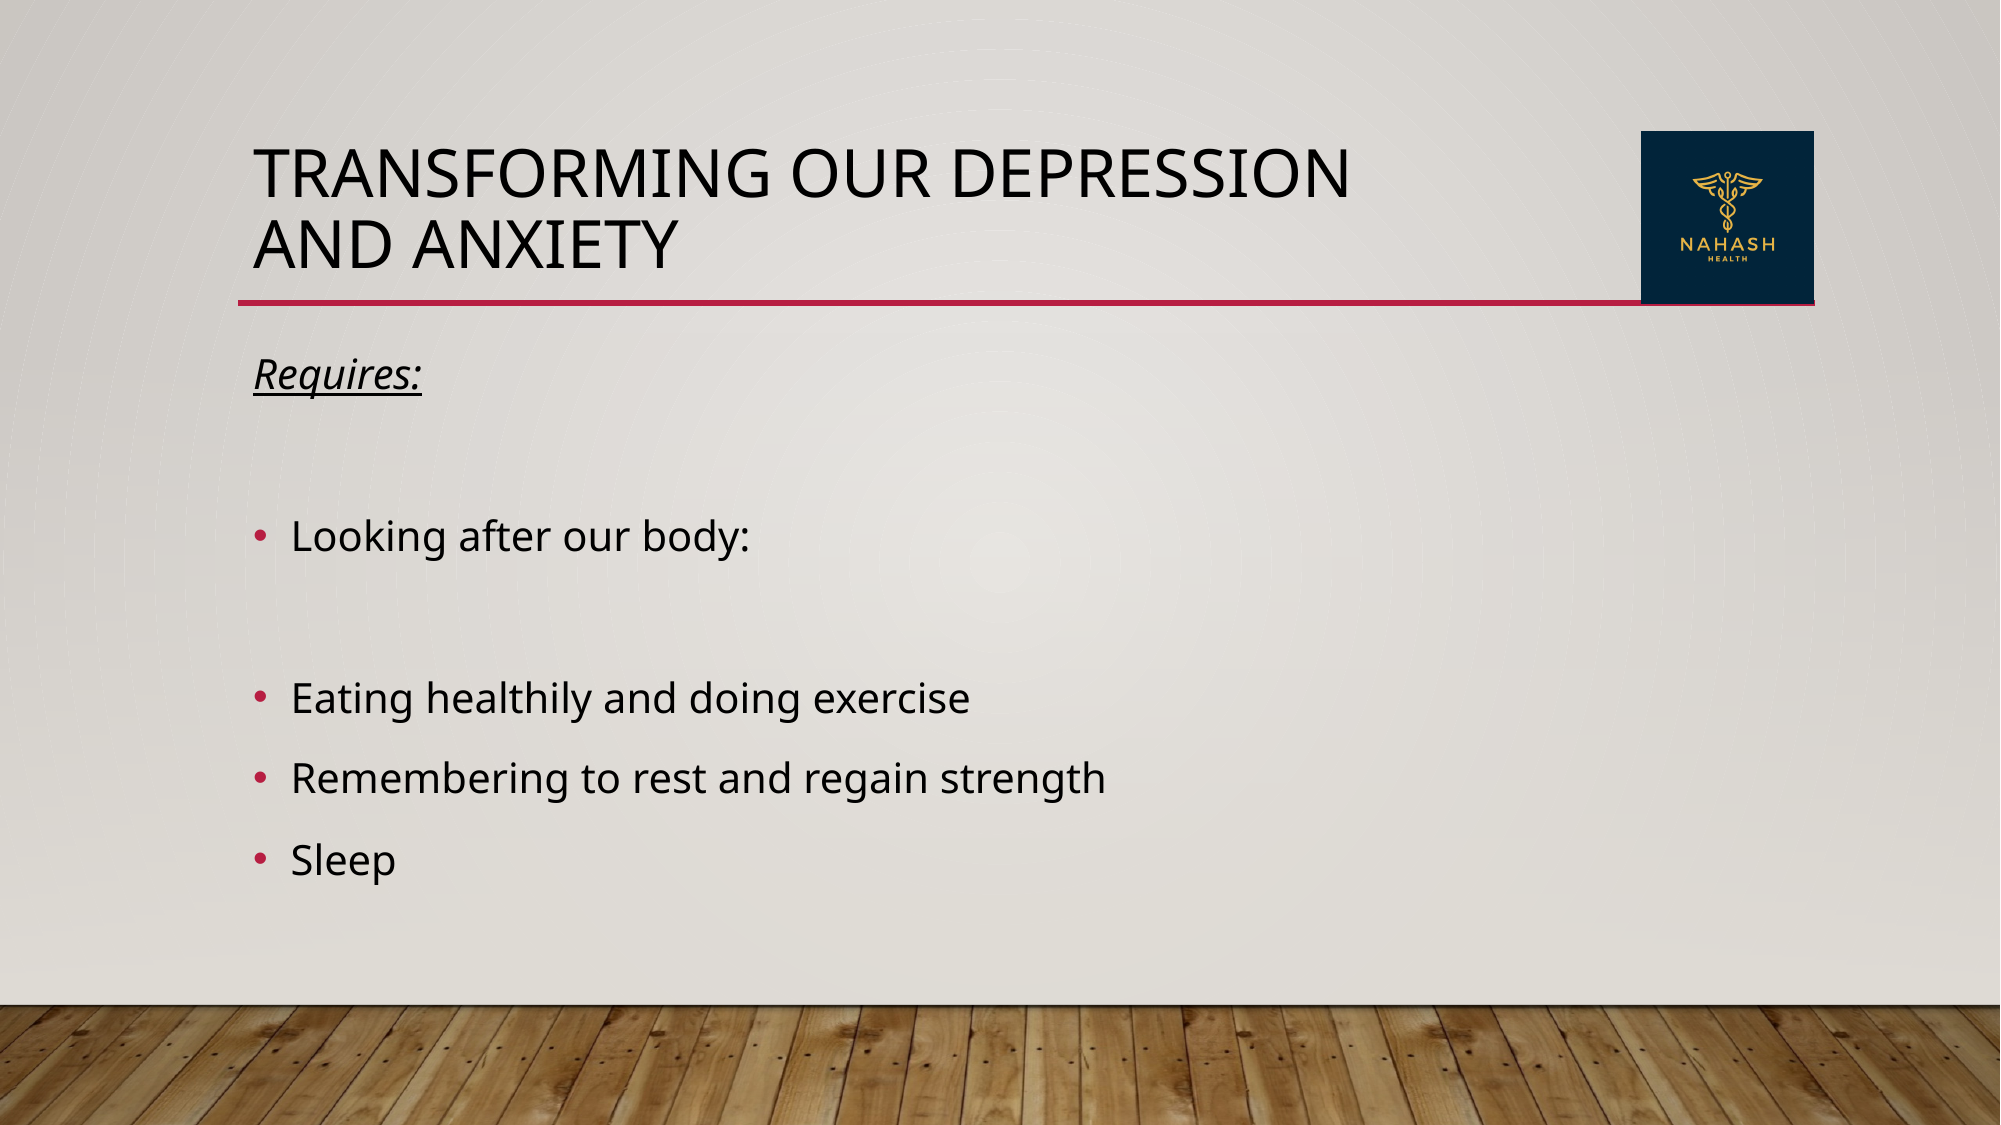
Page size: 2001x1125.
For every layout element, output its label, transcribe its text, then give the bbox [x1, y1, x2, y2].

picture [0, 1005, 2000, 1125]
title Transforming our depression and anxiety [238, 131, 1641, 305]
list Requires: Looking after our body: Eating healthily and doing exercise Remembering to rest and regain strength Sleep [238, 330, 1814, 897]
picture [1641, 131, 1814, 305]
